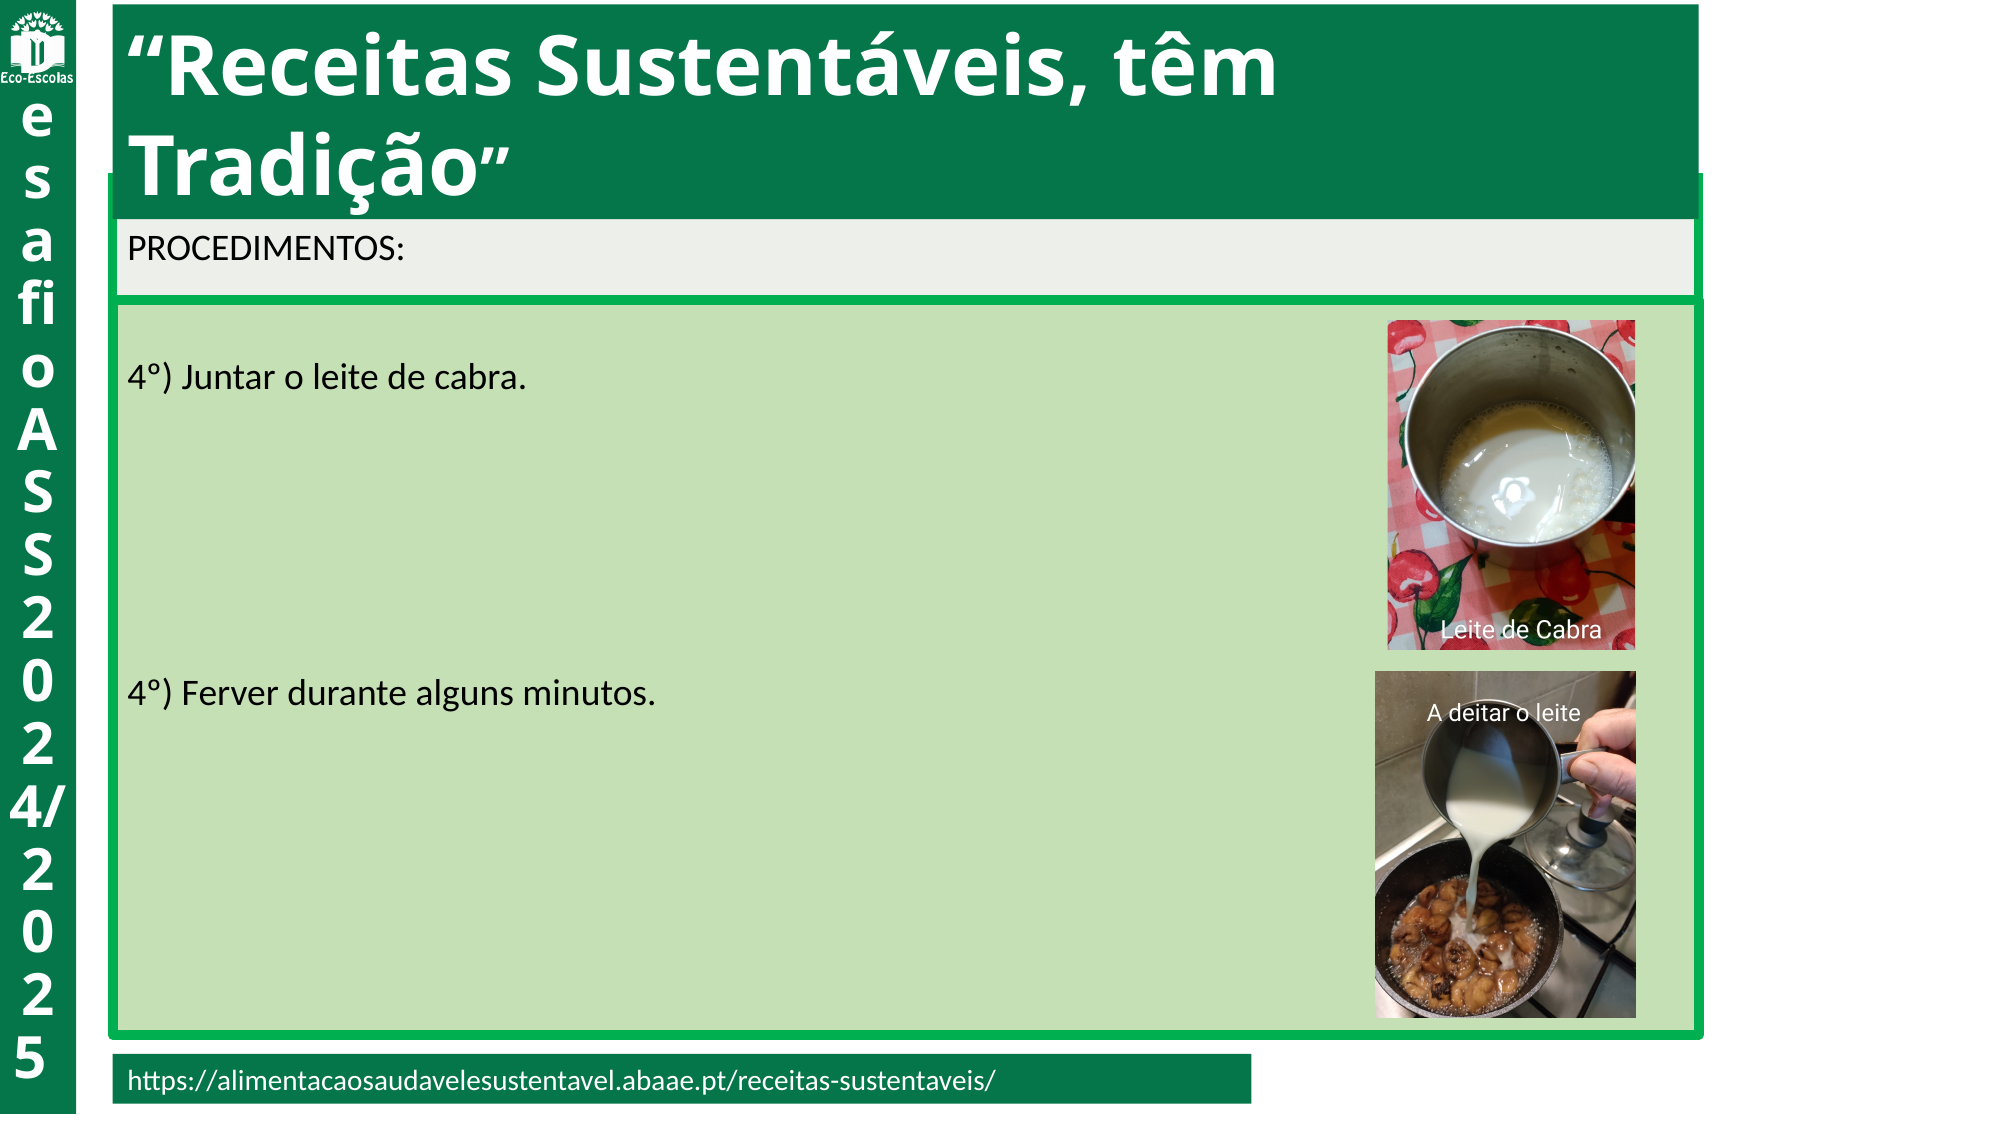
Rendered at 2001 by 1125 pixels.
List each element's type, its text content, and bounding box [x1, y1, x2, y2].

picture [1375, 671, 1636, 1018]
title Desafio ASS 2024/2025 [0, 0, 77, 1114]
text_box 4º) Juntar o leite de cabra. 4º) Ferver durante alguns minutos. [112, 300, 1699, 1035]
text_box PROCEDIMENTOS: [112, 176, 1700, 314]
text_box https://alimentacaosaudavelesustentavel.abaae.pt/receitas-sustentaveis/ [112, 1053, 1252, 1104]
picture [1387, 320, 1636, 650]
picture [1, 11, 73, 83]
text_box “Receitas Sustentáveis, têm Tradição” [112, 4, 1699, 220]
